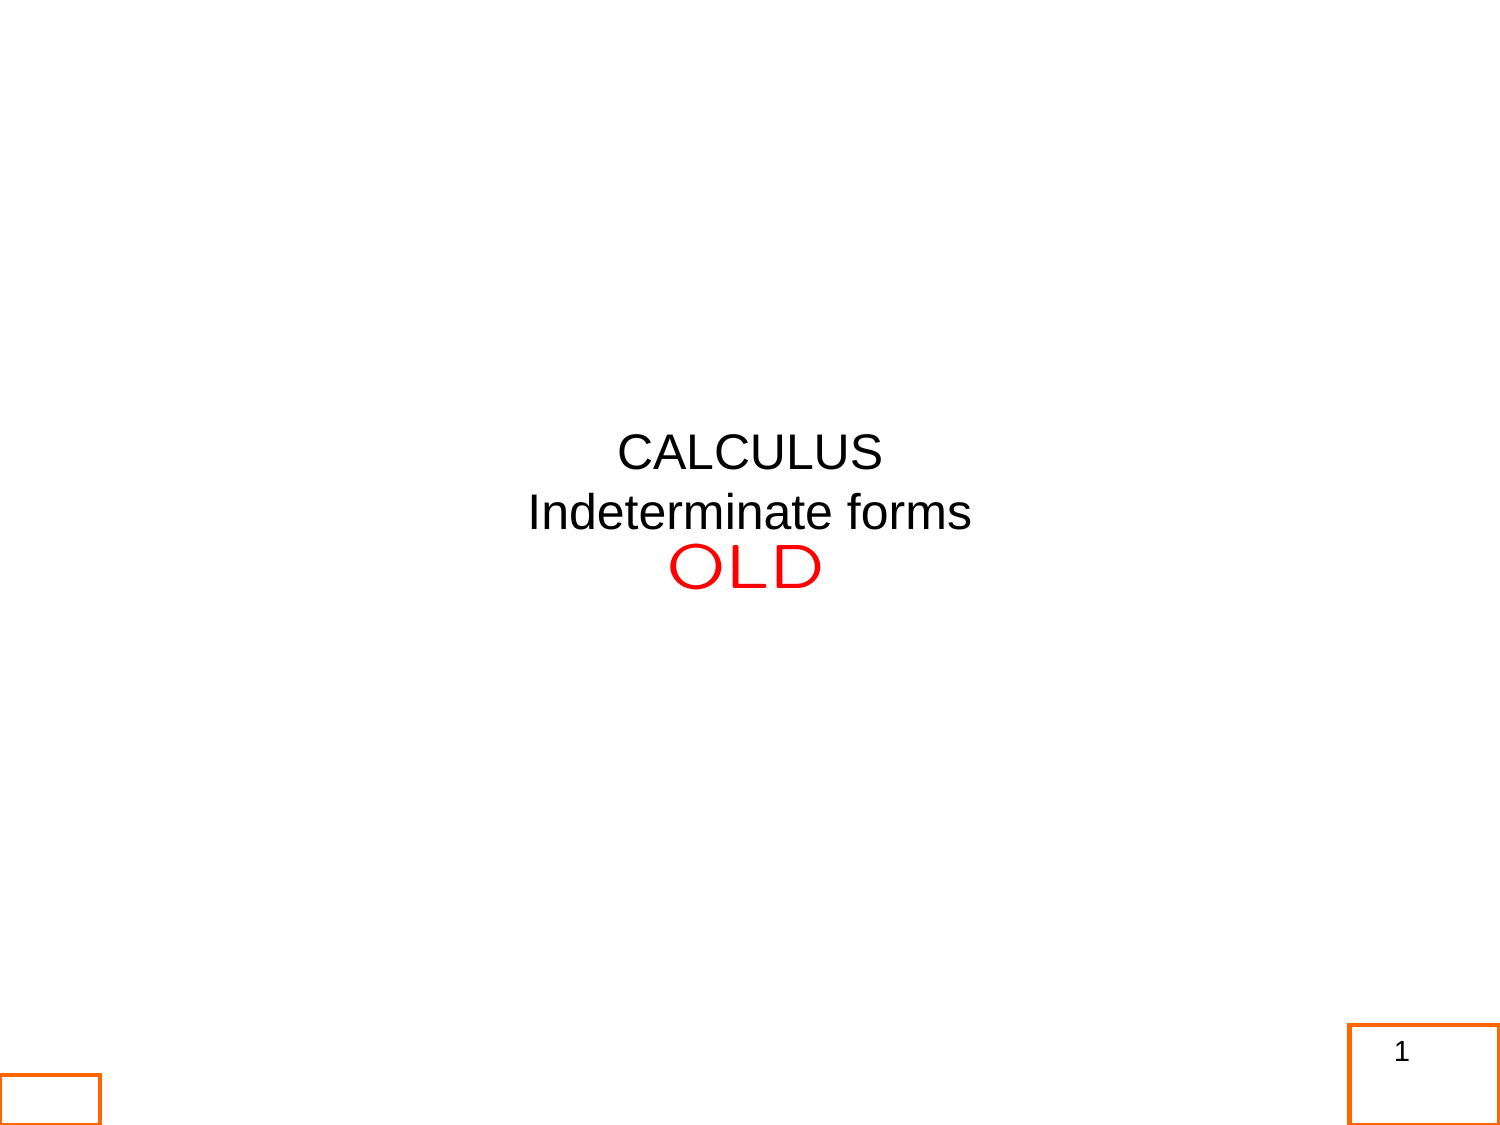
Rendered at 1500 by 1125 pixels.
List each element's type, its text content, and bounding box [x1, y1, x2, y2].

picture [668, 541, 821, 592]
text_box CALCULUS Indeterminate forms [174, 412, 1325, 548]
slide_number 1 [1074, 1024, 1425, 1103]
text_box [0, 1074, 100, 1125]
text_box [1349, 1025, 1500, 1125]
